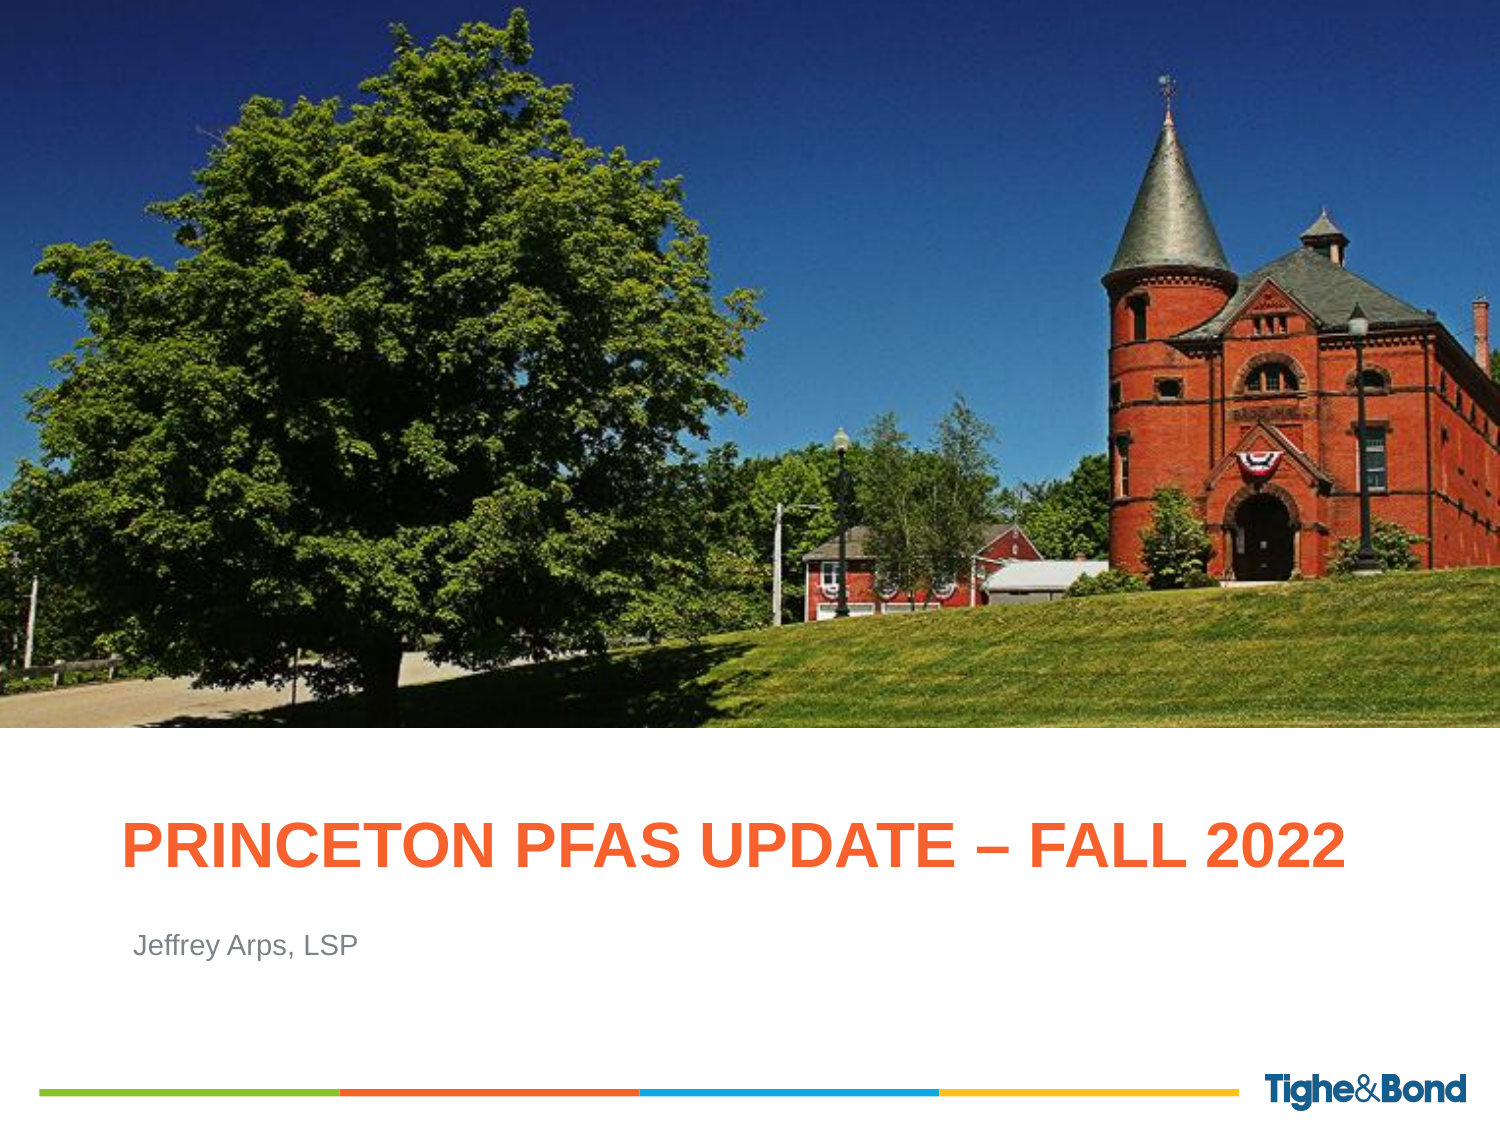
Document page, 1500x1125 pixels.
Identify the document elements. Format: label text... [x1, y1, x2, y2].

picture [0, 0, 1500, 728]
list Jeffrey Arps, LSP [118, 918, 750, 964]
title Princeton PFAS update – FALL 2022 [106, 795, 1394, 907]
picture [1265, 1074, 1466, 1111]
